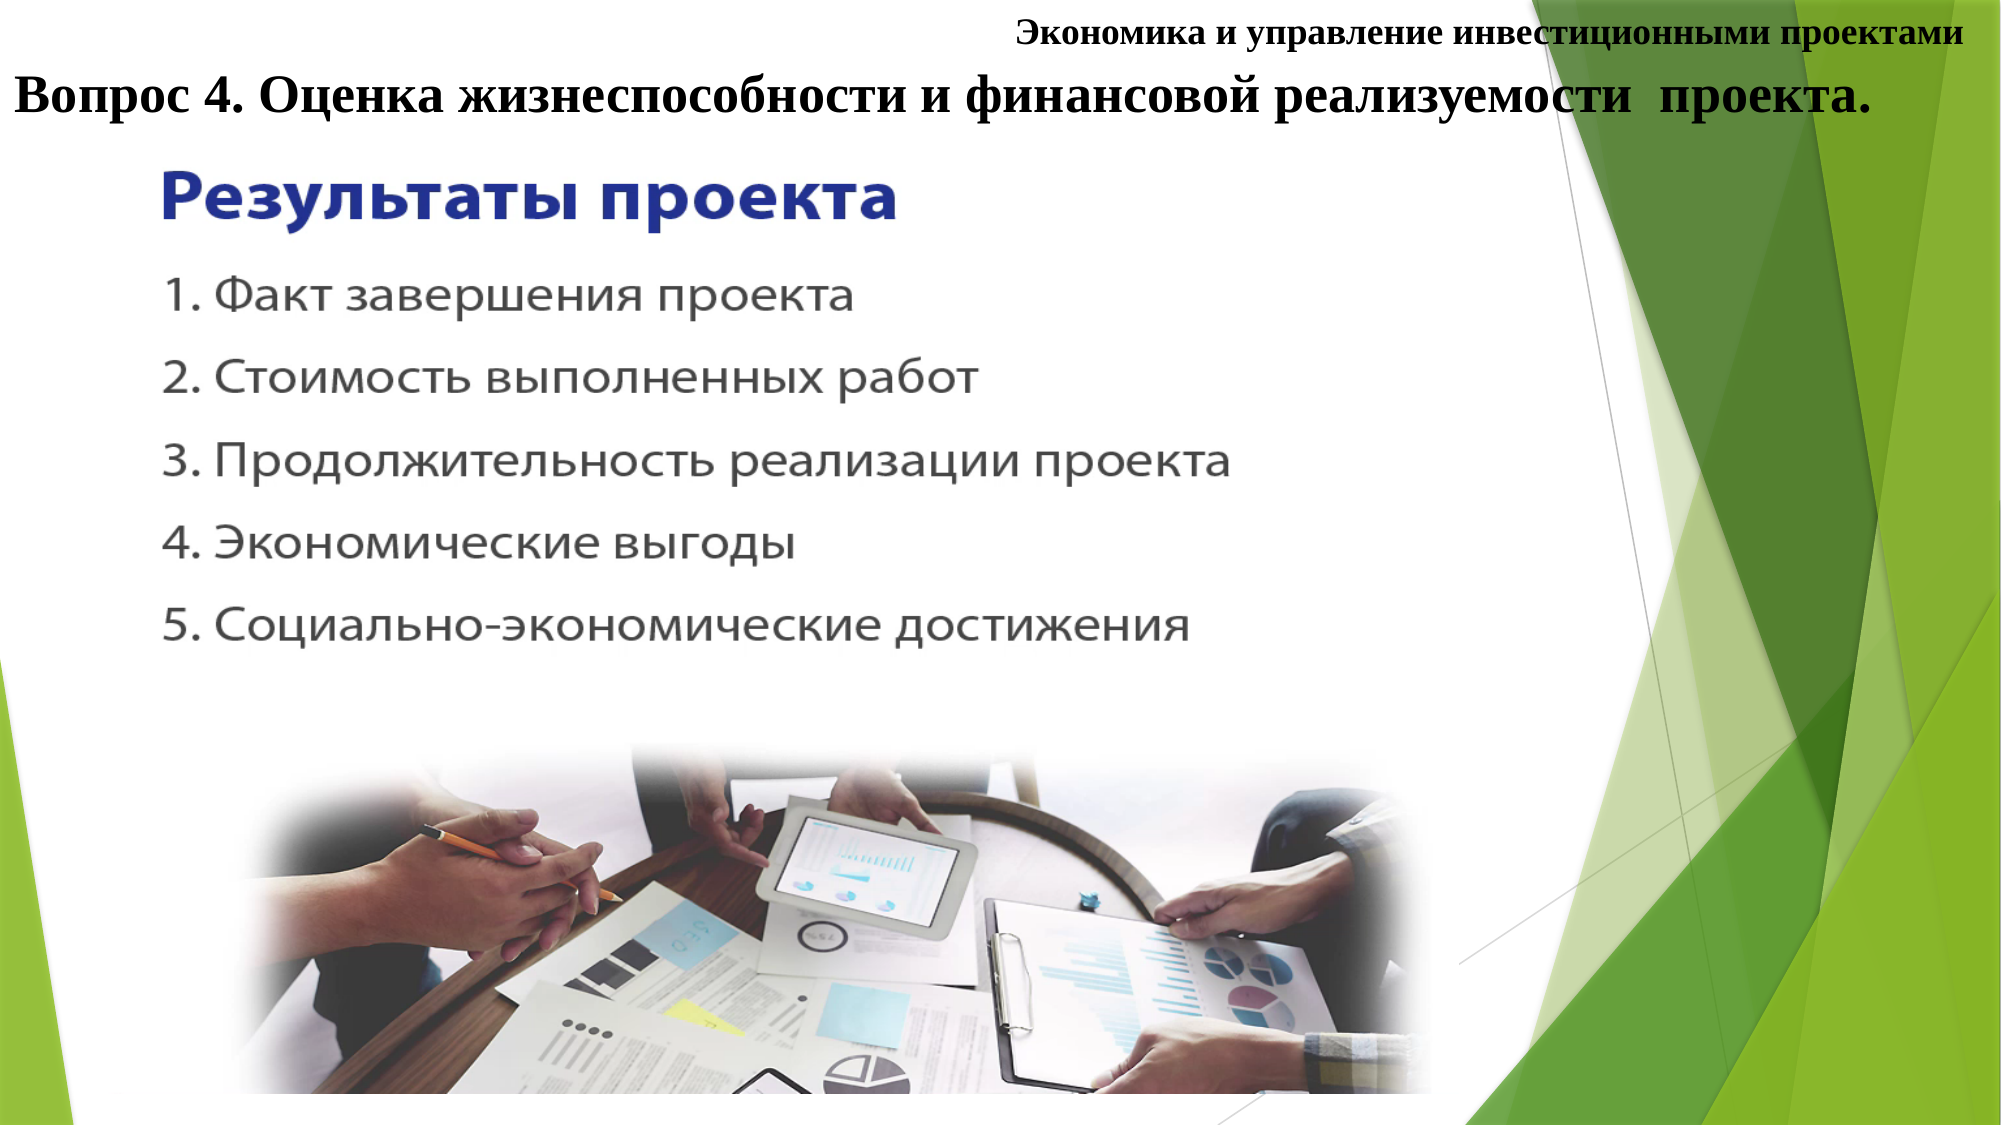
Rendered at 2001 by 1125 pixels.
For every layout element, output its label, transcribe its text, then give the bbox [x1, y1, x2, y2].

text_box Экономика и управление инвестиционными проектами [999, 0, 2000, 84]
picture [107, 136, 1459, 1095]
text_box Вопрос 4. Оценка жизнеспособности и финансовой реализуемости проекта. [0, 51, 2000, 160]
